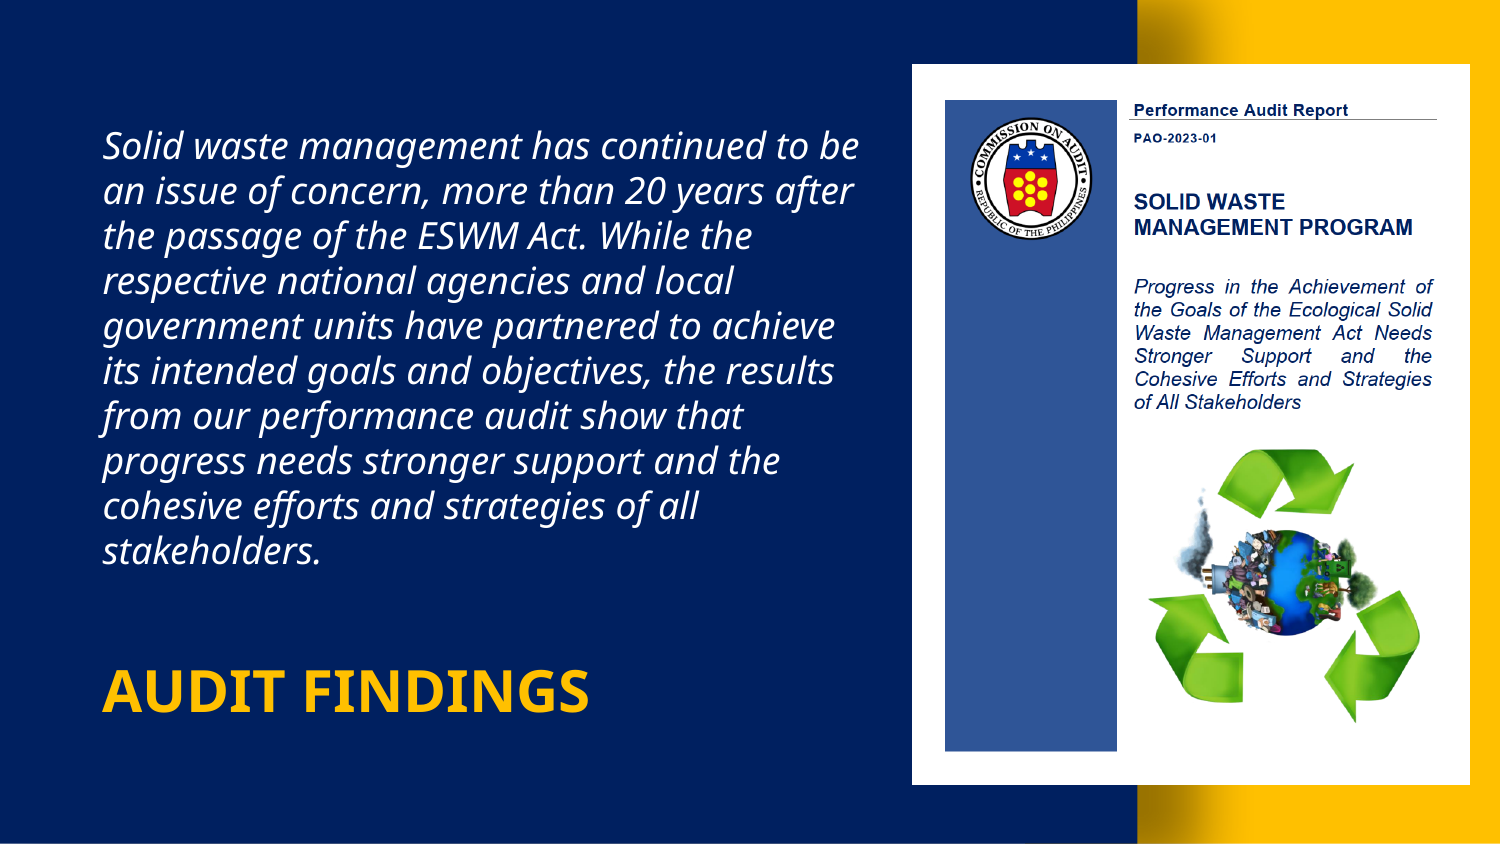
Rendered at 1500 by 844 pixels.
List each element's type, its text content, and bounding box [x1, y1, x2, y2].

title AUDIT FINDINGS [87, 646, 994, 815]
list Solid waste management has continued to be an issue of concern, more than 20 years after the passage of the ESWM Act. While the respective national agencies and local government units have partnered to achieve its intended goals and objectives, the results from our performance audit show that progress needs stronger support and the cohesive efforts and strategies of all stakeholders. [87, 159, 882, 580]
picture [912, 64, 1470, 785]
